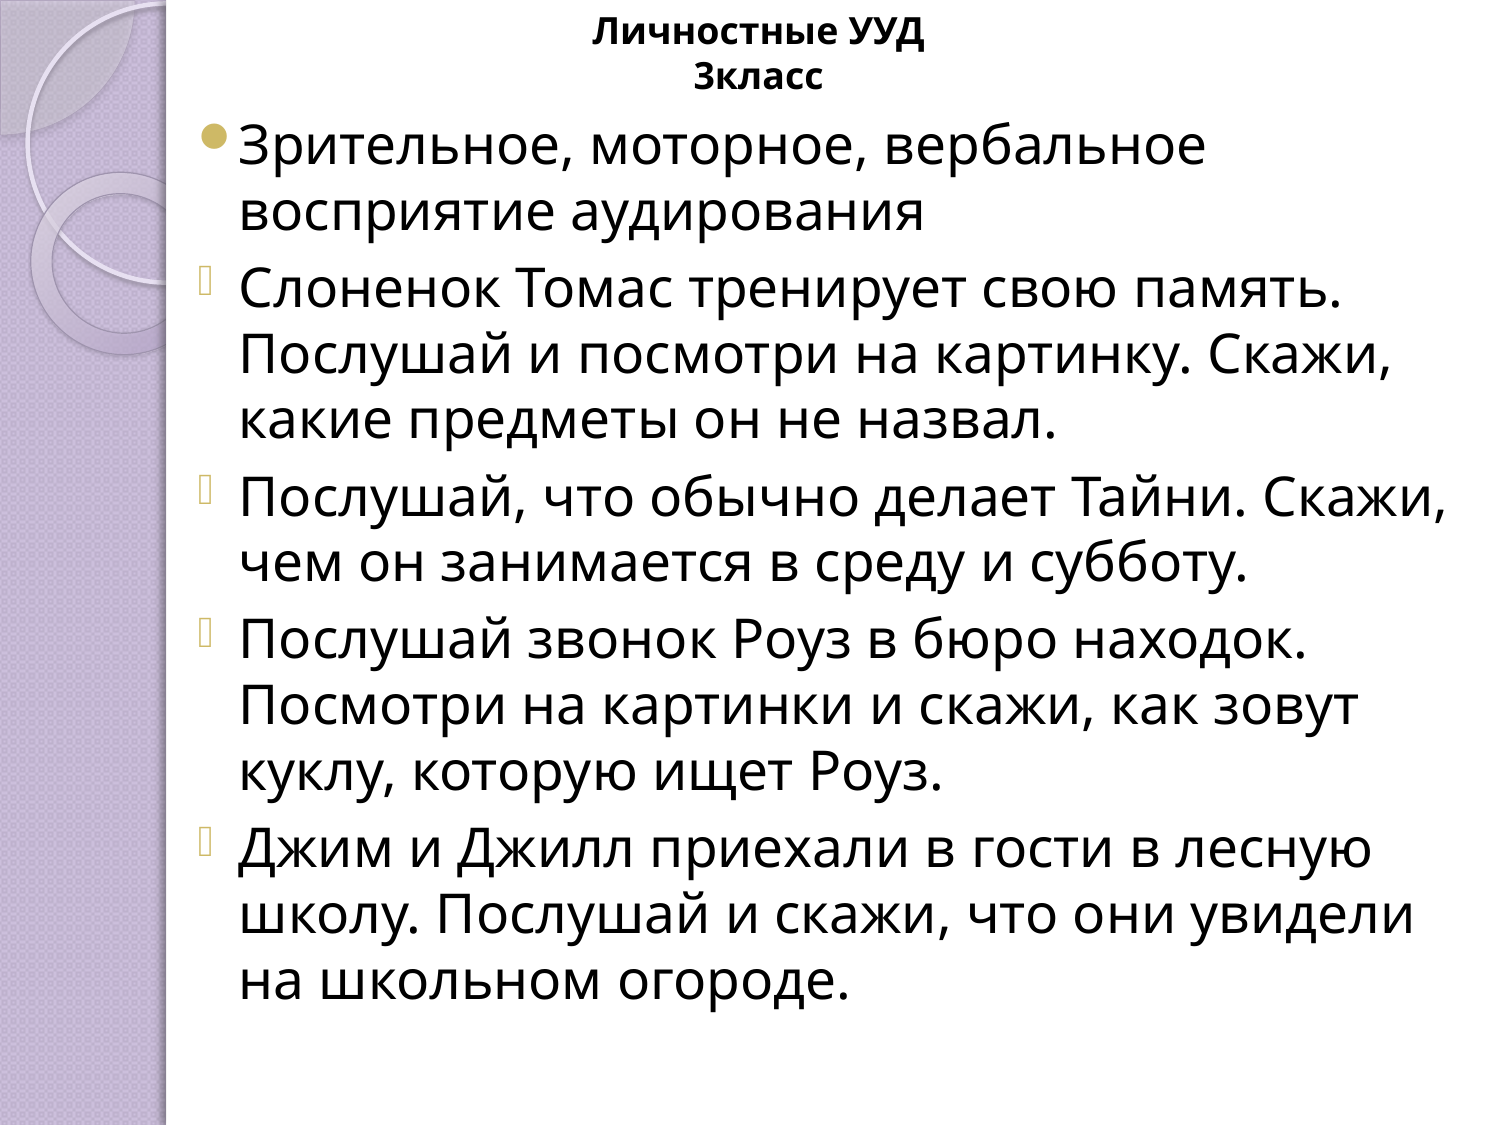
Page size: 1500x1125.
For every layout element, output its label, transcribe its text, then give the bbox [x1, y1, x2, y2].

list Зрительное, моторное, вербальное восприятие аудирования Слоненок Томас тренирует свою память. Послушай и посмотри на картинку. Скажи, какие предметы он не назвал. Послушай, что обычно делает Тайни. Скажи, чем он занимается в среду и субботу. Послушай звонок Роуз в бюро находок. Посмотри на картинки и скажи, как зовут куклу, которую ищет Роуз. Джим и Джилл приехали в гости в лесную школу. Послушай и скажи, что они увидели на школьном огороде. [171, 101, 1466, 1083]
text_box Личностные УУД 3класс [383, 0, 1134, 105]
